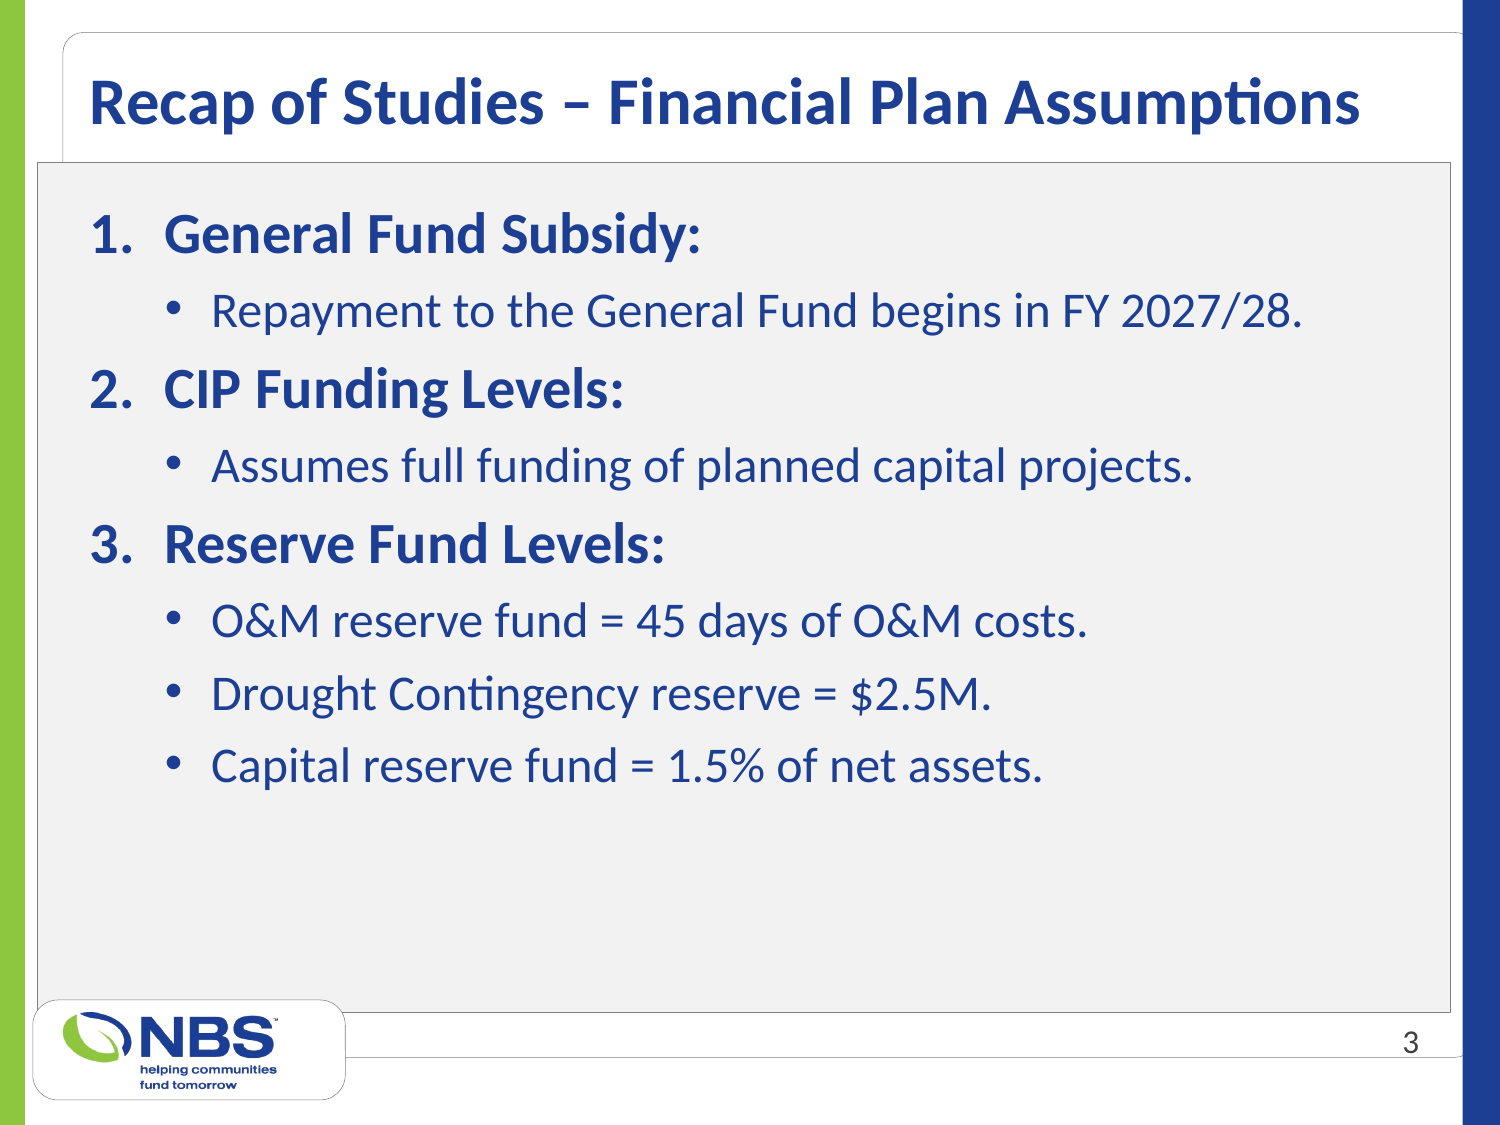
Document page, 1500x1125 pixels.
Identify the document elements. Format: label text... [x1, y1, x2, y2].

text_box [30, 997, 348, 1103]
text_box [72, 508, 1453, 1125]
picture [57, 1012, 284, 1101]
title Recap of Studies – Financial Plan Assumptions [75, 50, 1425, 155]
text_box General Fund Subsidy: Repayment to the General Fund begins in FY 2027/28. CIP Funding Levels: Assumes full funding of planned capital projects. Reserve Fund Levels: O&M reserve fund = 45 days of O&M costs. Drought Contingency reserve = $2.5M. Capital reserve fund = 1.5% of net assets. [75, 187, 1450, 988]
